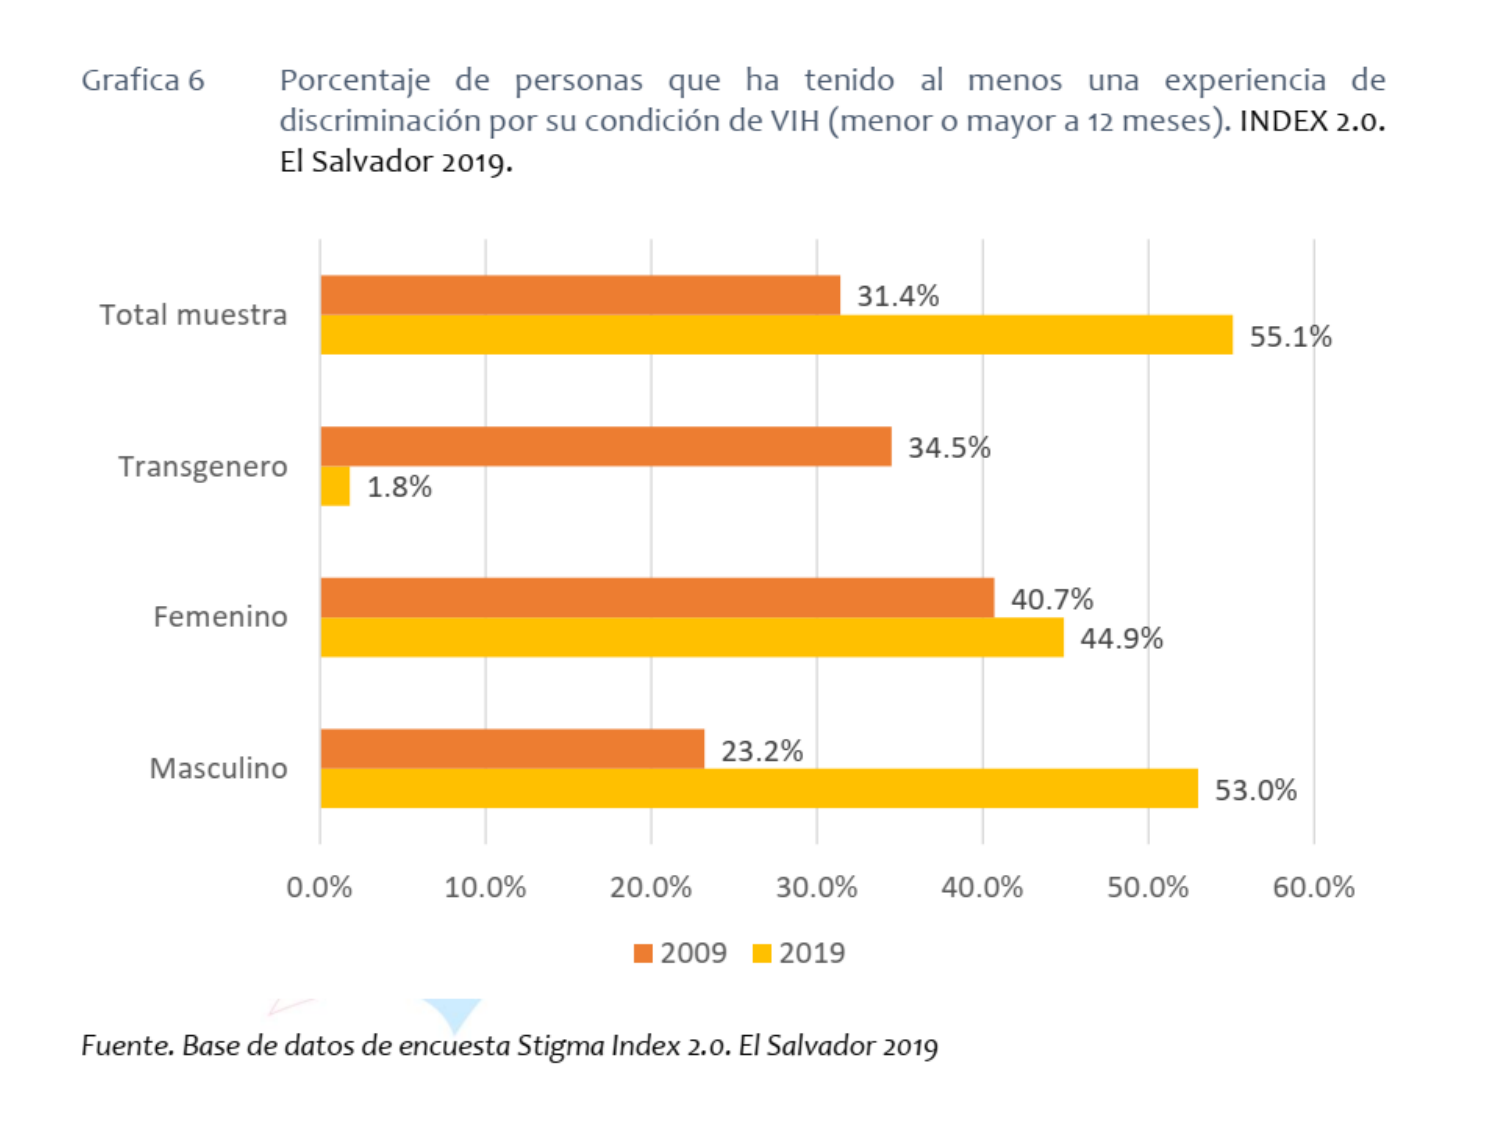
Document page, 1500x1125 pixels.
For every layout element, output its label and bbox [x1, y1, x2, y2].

picture [30, 42, 1436, 1083]
